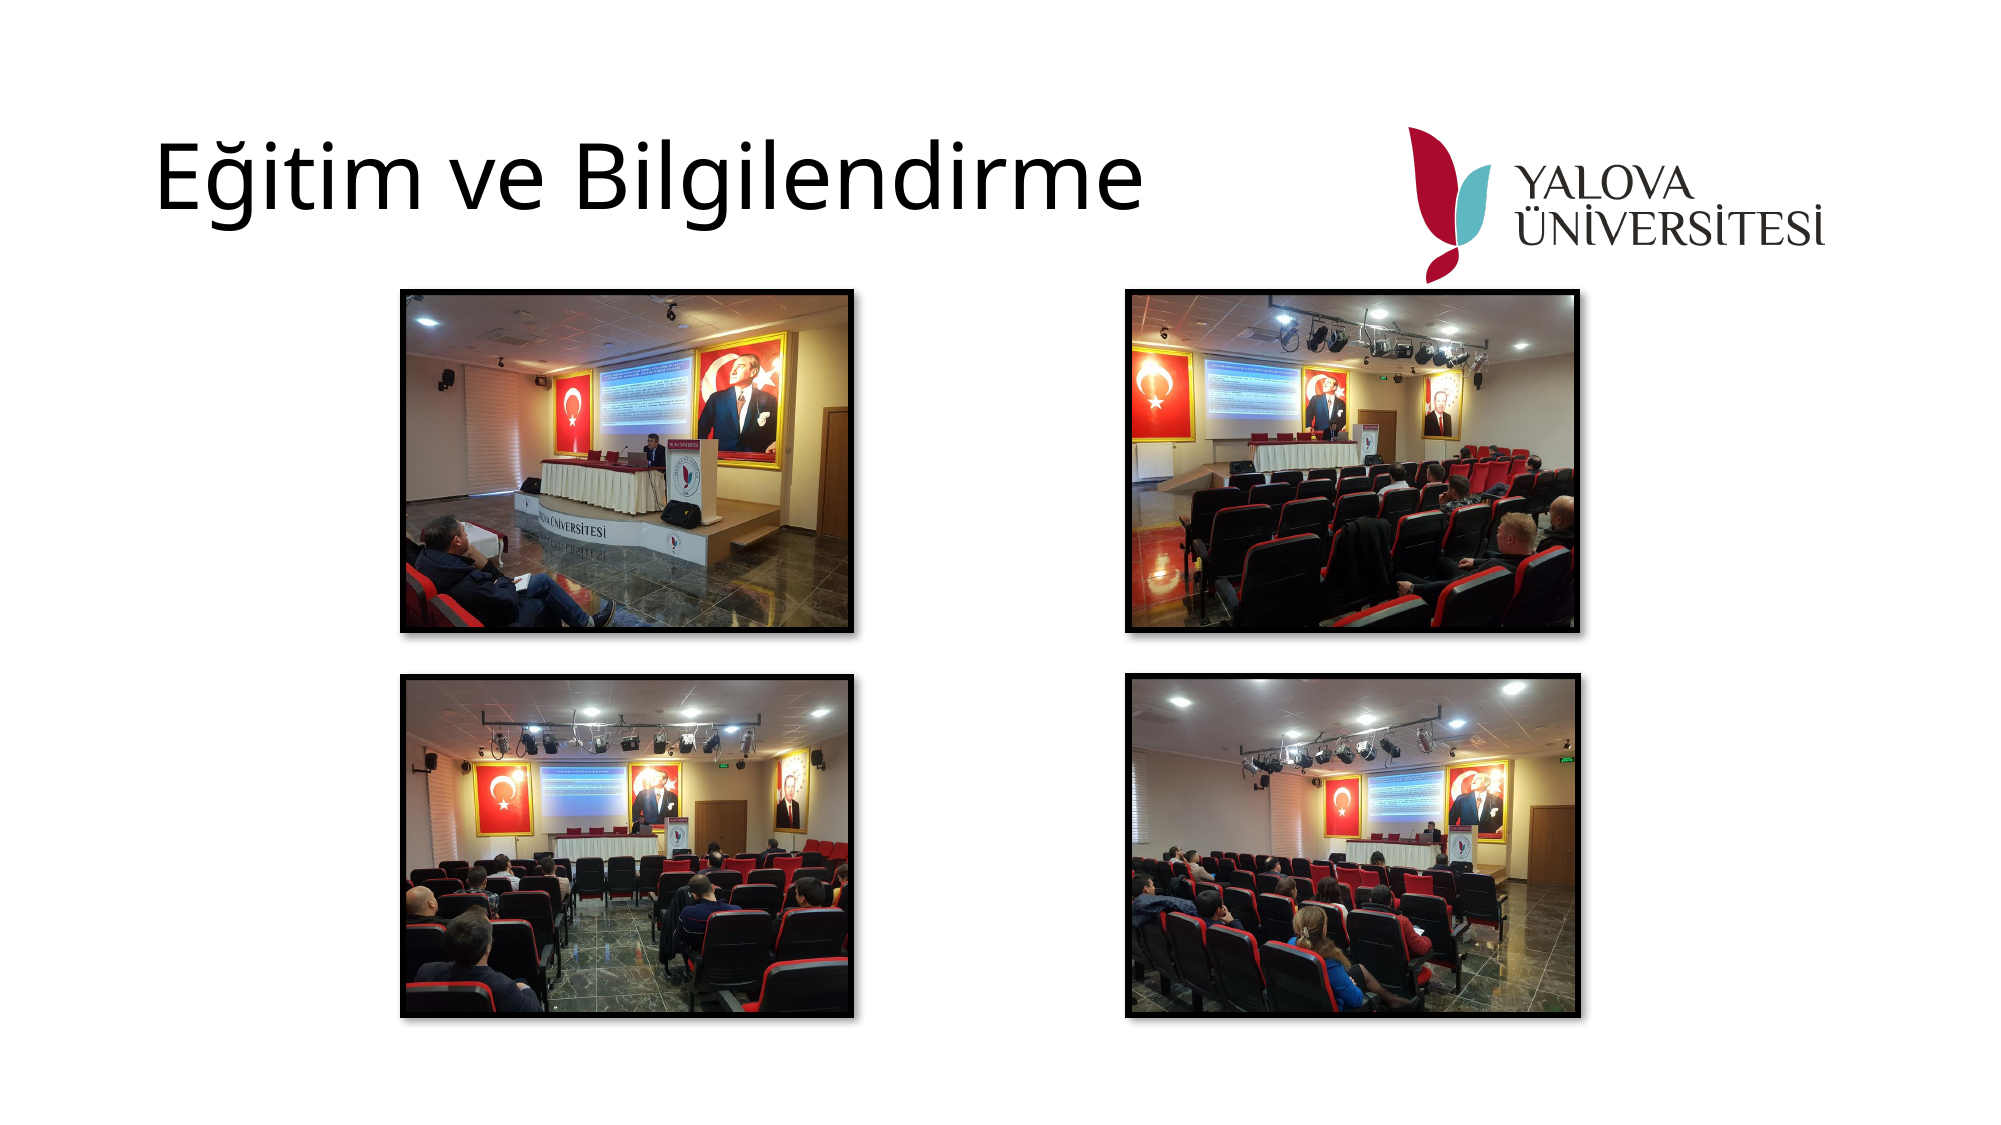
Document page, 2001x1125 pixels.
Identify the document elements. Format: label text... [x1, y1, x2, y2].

picture [1403, 125, 1830, 285]
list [406, 295, 849, 627]
picture [1131, 295, 1574, 627]
picture [406, 680, 849, 1012]
title Eğitim ve Bilgilendirme [137, 59, 1863, 278]
picture [1131, 679, 1575, 1012]
